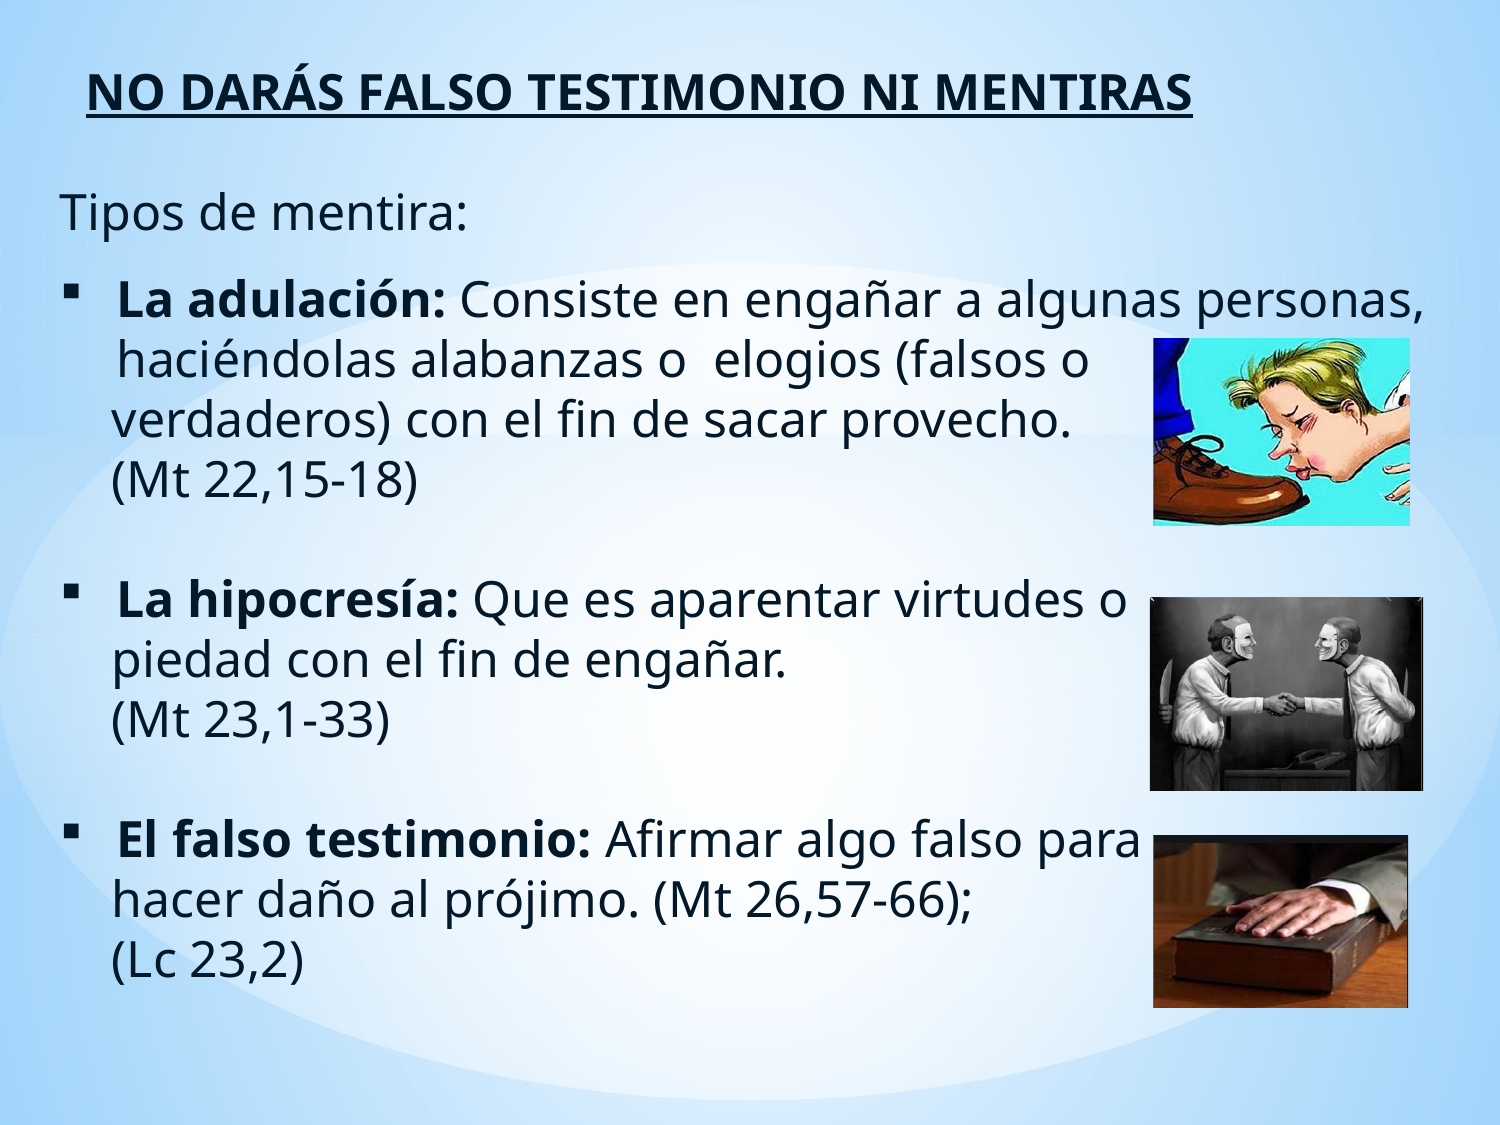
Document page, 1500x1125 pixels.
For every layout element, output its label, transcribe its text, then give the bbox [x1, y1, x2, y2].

picture [1152, 337, 1411, 527]
text_box NO DARÁS FALSO TESTIMONIO NI MENTIRAS Tipos de mentira: La adulación: Consiste en engañar a algunas personas, haciéndolas alabanzas o elogios (falsos o verdaderos) con el fin de sacar provecho. (Mt 22,15-18) La hipocresía: Que es aparentar virtudes o piedad con el fin de engañar. (Mt 23,1-33) El falso testimonio: Afirmar algo falso para hacer daño al prójimo. (Mt 26,57-66); (Lc 23,2) [45, 52, 1451, 995]
picture [1153, 835, 1409, 1008]
picture [1149, 597, 1424, 791]
